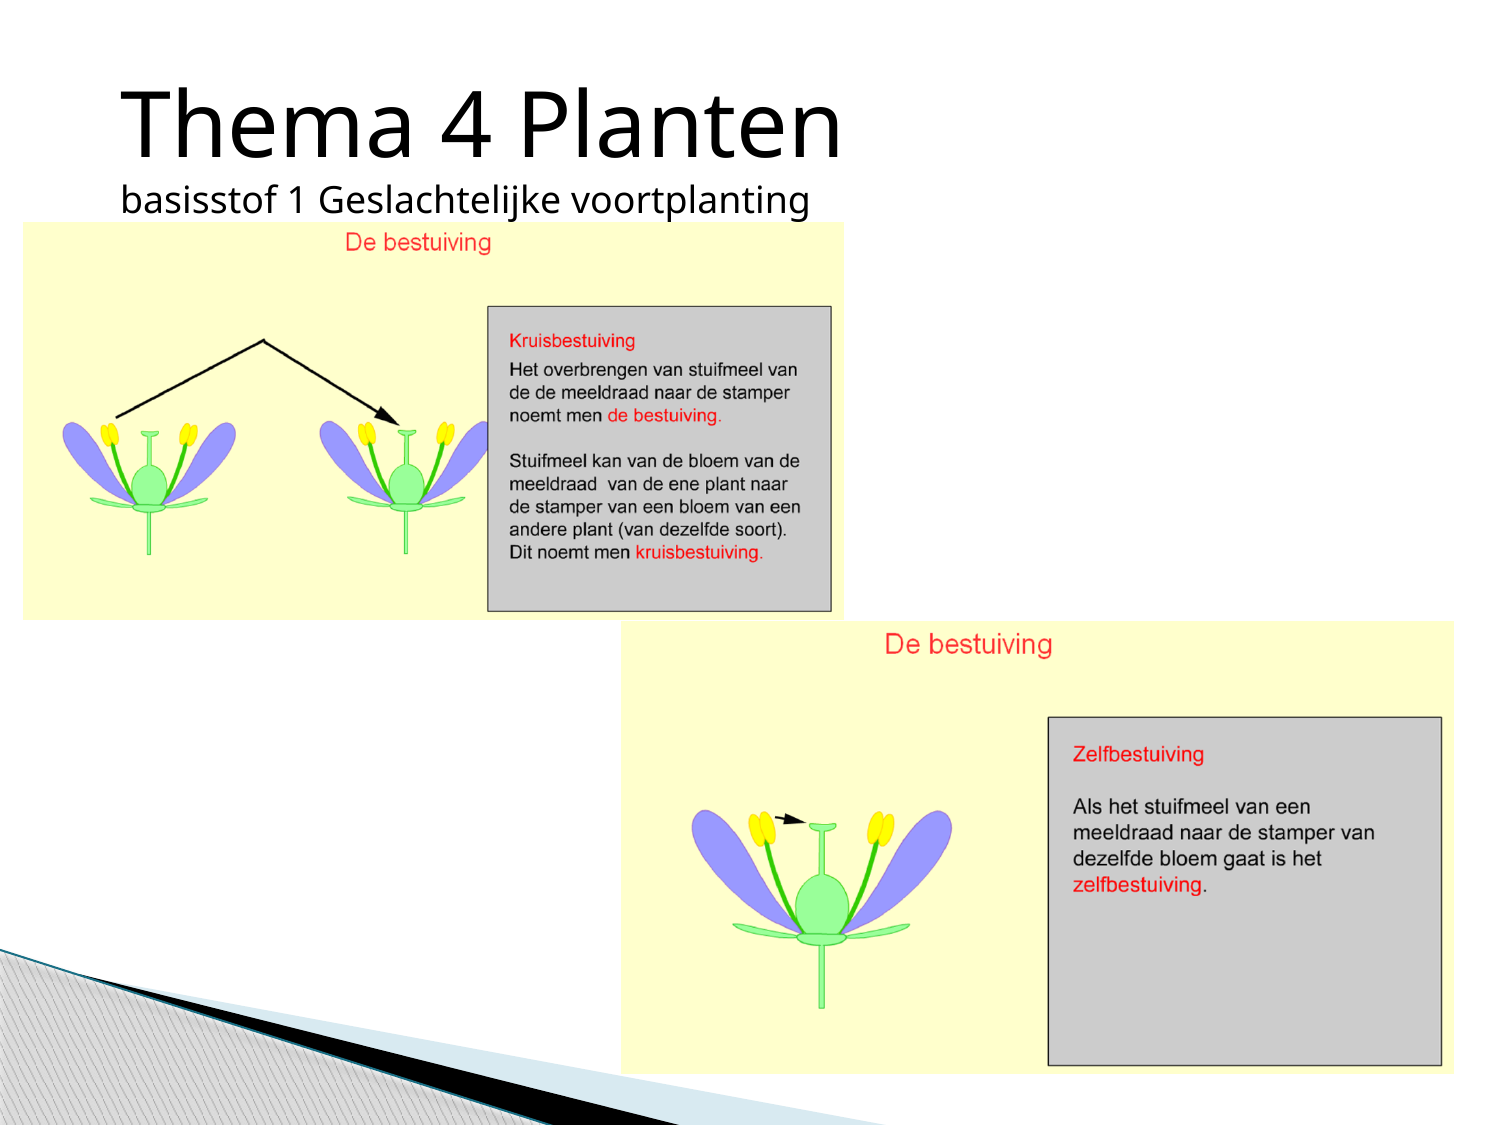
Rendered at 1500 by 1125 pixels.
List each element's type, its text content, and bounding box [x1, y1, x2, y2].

picture [23, 222, 1454, 1074]
text_box Thema 4 Planten basisstof 1 Geslachtelijke voortplanting [105, 58, 1381, 300]
